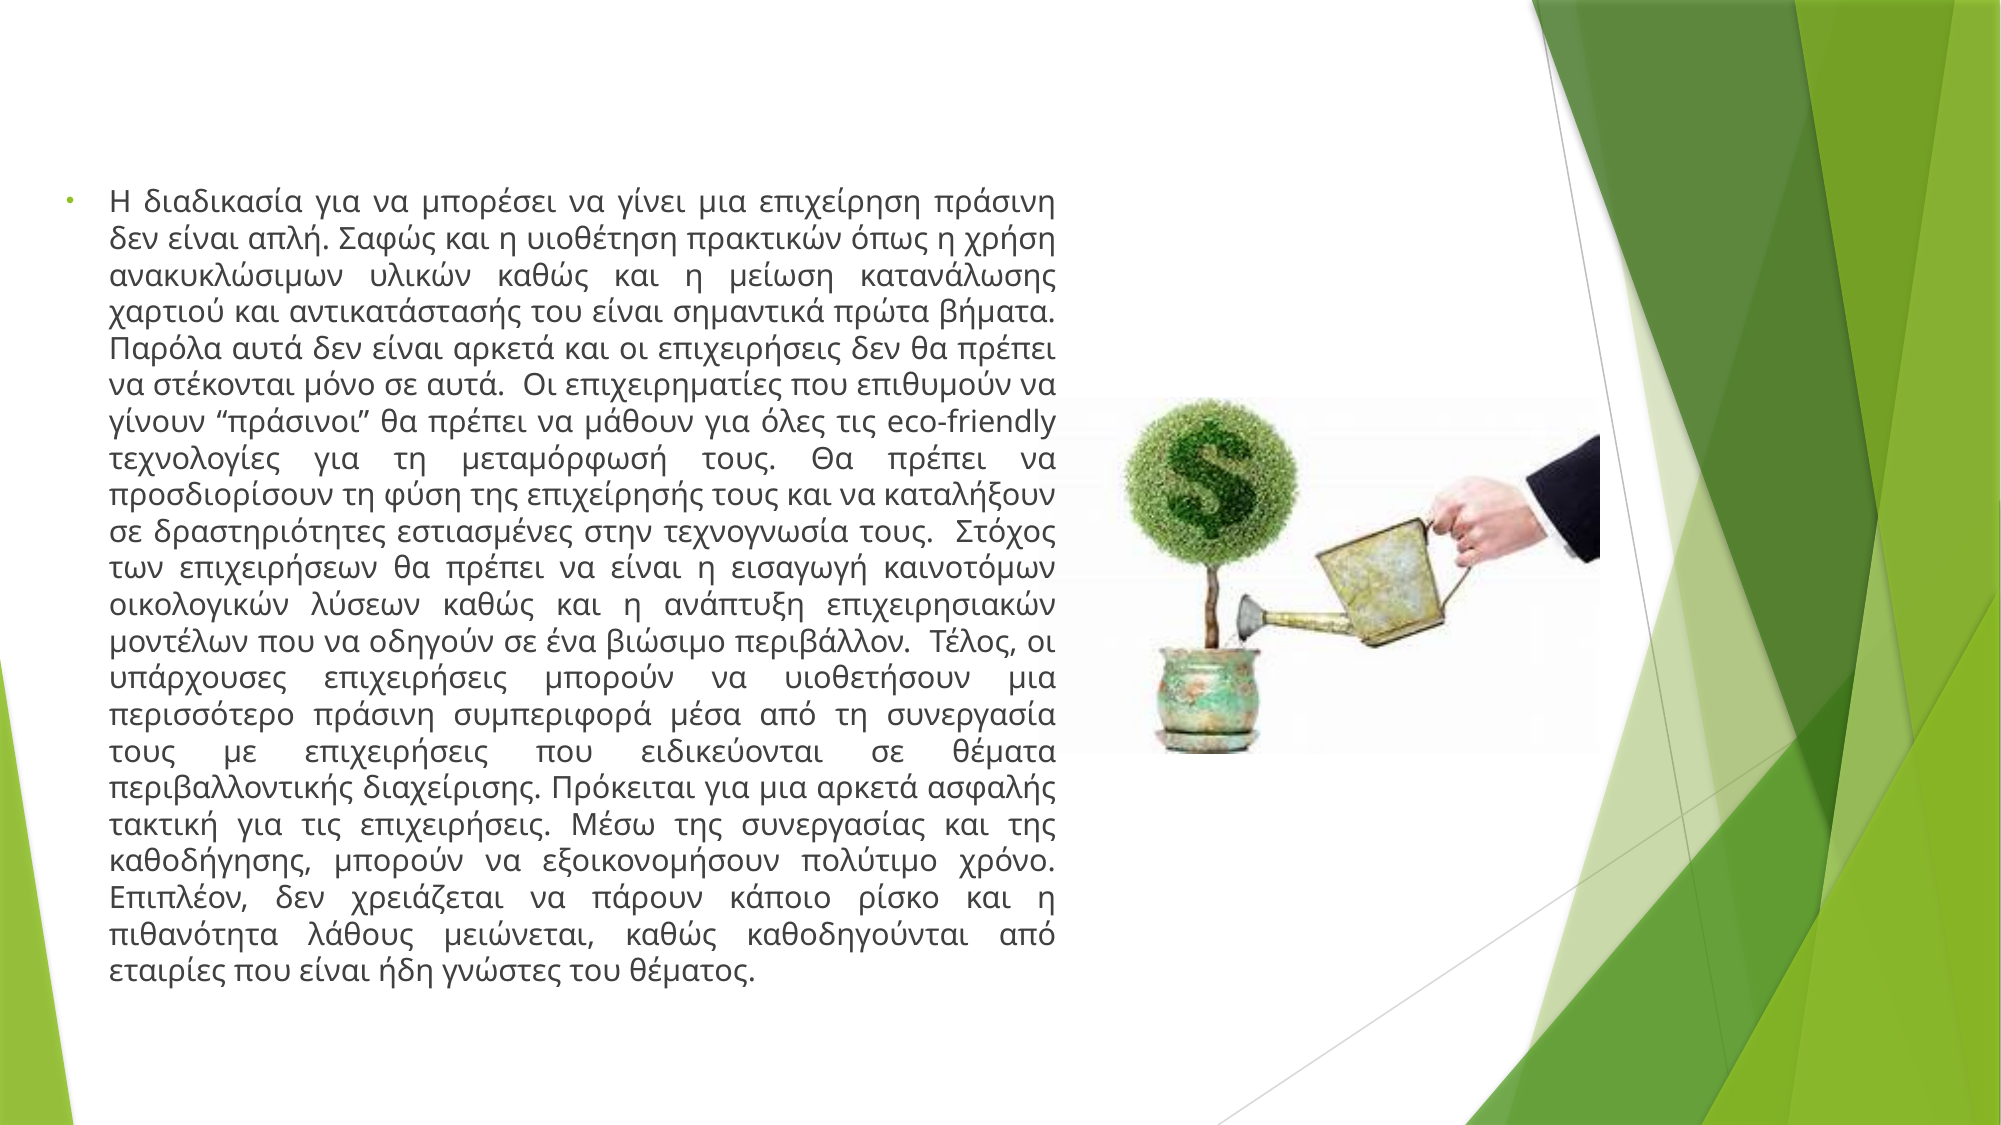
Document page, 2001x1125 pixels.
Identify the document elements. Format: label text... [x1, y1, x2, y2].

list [1039, 397, 1601, 755]
list Η διαδικασία για να μπορέσει να γίνει μια επιχείρηση πράσινη δεν είναι απλή. Σαφώς και η υιοθέτηση πρακτικών όπως η χρήση ανακυκλώσιμων υλικών καθώς και η μείωση κατανάλωσης χαρτιού και αντικατάστασής του είναι σημαντικά πρώτα βήματα. Παρόλα αυτά δεν είναι αρκετά και οι επιχειρήσεις δεν θα πρέπει να στέκονται μόνο σε αυτά. Οι επιχειρηματίες που επιθυμούν να γίνουν “πράσινοι” θα πρέπει να μάθουν για όλες τις eco-friendly τεχνολογίες για τη μεταμόρφωσή τους. Θα πρέπει να προσδιορίσουν τη φύση της επιχείρησής τους και να καταλήξουν σε δραστηριότητες εστιασμένες στην τεχνογνωσία τους. Στόχος των επιχειρήσεων θα πρέπει να είναι η εισαγωγή καινοτόμων οικολογικών λύσεων καθώς και η ανάπτυξη επιχειρησιακών μοντέλων που να οδηγούν σε ένα βιώσιμο περιβάλλον. Τέλος, οι υπάρχουσες επιχειρήσεις μπορούν να υιοθετήσουν μια περισσότερο πράσινη συμπεριφορά μέσα από τη συνεργασία τους με επιχειρήσεις που ειδικεύονται σε θέματα περιβαλλοντικής διαχείρισης. Πρόκειται για μια αρκετά ασφαλής τακτική για τις επιχειρήσεις. Μέσω της συνεργασίας και της καθοδήγησης, μπορούν να εξοικονομήσουν πολύτιμο χρόνο. Επιπλέον, δεν χρειάζεται να πάρουν κάποιο ρίσκο και η πιθανότητα λάθους μειώνεται, καθώς καθοδηγούνται από εταιρίες που είναι ήδη γνώστες του θέματος. [50, 174, 1071, 1027]
